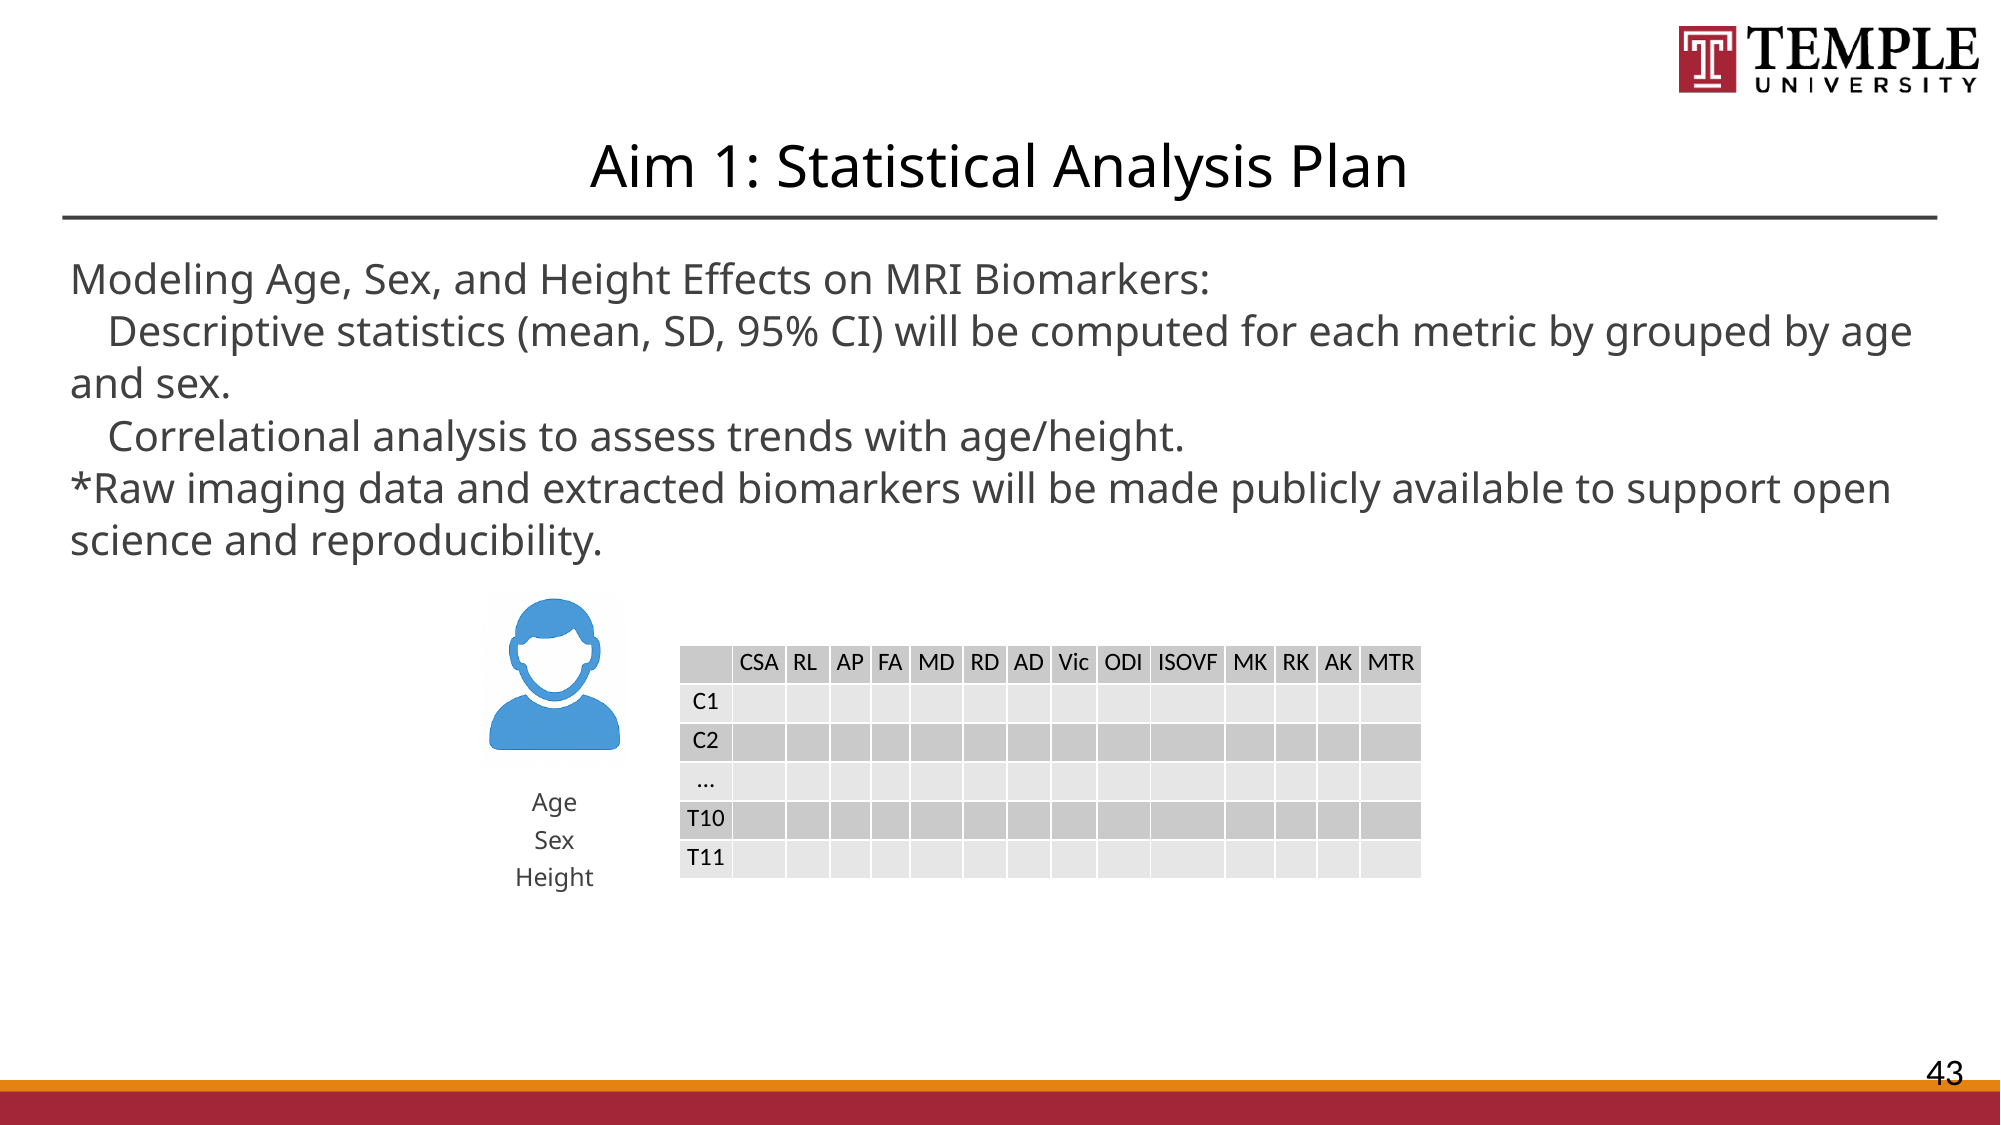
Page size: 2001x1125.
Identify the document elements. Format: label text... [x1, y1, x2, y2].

picture [0, 1080, 2000, 1125]
table_cell T11 [680, 841, 732, 878]
table_cell [964, 724, 1006, 761]
table_cell [1318, 763, 1359, 800]
table_cell [1052, 841, 1096, 878]
table_header RK [1276, 646, 1316, 683]
table_cell [1226, 841, 1274, 878]
table_cell [872, 685, 909, 722]
text_box Age Sex Height [507, 771, 602, 899]
table_cell [872, 724, 909, 761]
table_header MTR [1361, 646, 1421, 683]
table_cell [831, 802, 870, 839]
table_cell C2 [680, 724, 732, 761]
table_cell [1361, 802, 1421, 839]
table_cell [1318, 841, 1359, 878]
table_cell [787, 841, 829, 878]
text_box Modeling Age, Sex, and Height Effects on MRI Biomarkers: Descriptive statistics (mean, SD, 95% CI) will be computed for each metric by grouped by age and sex. Correlational analysis to assess trends with age/height. *Raw imaging data and extracted biomarkers will be made publicly available to support open science and reproducibility. [62, 243, 1938, 571]
table_cell … [680, 763, 732, 800]
table_cell [1361, 685, 1421, 722]
table_cell [911, 685, 962, 722]
table_cell [1052, 685, 1096, 722]
table_cell [1276, 763, 1316, 800]
table_cell [1318, 802, 1359, 839]
table_cell [1151, 685, 1224, 722]
table_cell [733, 841, 785, 878]
table_cell [1276, 724, 1316, 761]
table_cell [1226, 685, 1274, 722]
table_cell [1151, 802, 1224, 839]
table_cell [872, 841, 909, 878]
table_cell [911, 841, 962, 878]
table_header CSA [733, 646, 785, 683]
table_cell C1 [680, 685, 732, 722]
table_cell T10 [680, 802, 732, 839]
table_cell [831, 763, 870, 800]
table_cell [831, 724, 870, 761]
table_cell [733, 802, 785, 839]
table_cell [1098, 841, 1150, 878]
table_cell [1361, 763, 1421, 800]
table_header AP [831, 646, 870, 683]
table_cell [911, 724, 962, 761]
table_header [680, 646, 732, 683]
table_cell [964, 802, 1006, 839]
table_cell [1008, 763, 1050, 800]
table_header MD [911, 646, 962, 683]
table_cell [787, 724, 829, 761]
table_cell [787, 802, 829, 839]
table_cell [1008, 724, 1050, 761]
table_cell [1151, 841, 1224, 878]
table_cell [1276, 841, 1316, 878]
table_cell [1098, 802, 1150, 839]
table_cell [1226, 763, 1274, 800]
picture [482, 589, 627, 767]
title Aim 1: Statistical Analysis Plan [136, 117, 1863, 220]
table_cell [1098, 763, 1150, 800]
table_cell [831, 685, 870, 722]
table_cell [733, 724, 785, 761]
table_header RD [964, 646, 1006, 683]
table_cell [787, 685, 829, 722]
table_cell [1226, 802, 1274, 839]
table_cell [831, 841, 870, 878]
table_cell [1361, 841, 1421, 878]
table_cell [1052, 763, 1096, 800]
table_cell [733, 685, 785, 722]
table_header ODI [1098, 646, 1150, 683]
table_header AD [1008, 646, 1050, 683]
table_header MK [1226, 646, 1274, 683]
table_cell [1008, 685, 1050, 722]
table_cell [872, 802, 909, 839]
text_box 43 [1918, 1040, 1972, 1101]
table_cell [1052, 802, 1096, 839]
table_cell [1151, 724, 1224, 761]
table_cell [911, 802, 962, 839]
table_cell [1318, 685, 1359, 722]
table_header Vic [1052, 646, 1096, 683]
table_cell [1151, 763, 1224, 800]
table_cell [872, 763, 909, 800]
table_cell [964, 685, 1006, 722]
table_cell [964, 841, 1006, 878]
picture [1678, 26, 1979, 93]
table_cell [964, 763, 1006, 800]
table_cell [733, 763, 785, 800]
table_cell [1098, 724, 1150, 761]
table_cell [1276, 802, 1316, 839]
table_header AK [1318, 646, 1359, 683]
table_cell [1008, 802, 1050, 839]
table_header RL [787, 646, 829, 683]
table_cell [1008, 841, 1050, 878]
table_cell [1361, 724, 1421, 761]
table_cell [1226, 724, 1274, 761]
table_cell [1276, 685, 1316, 722]
table_cell [1318, 724, 1359, 761]
table_cell [1098, 685, 1150, 722]
table_header ISOVF [1151, 646, 1224, 683]
table_cell [911, 763, 962, 800]
table_header FA [872, 646, 909, 683]
table_cell [1052, 724, 1096, 761]
table_cell [787, 763, 829, 800]
